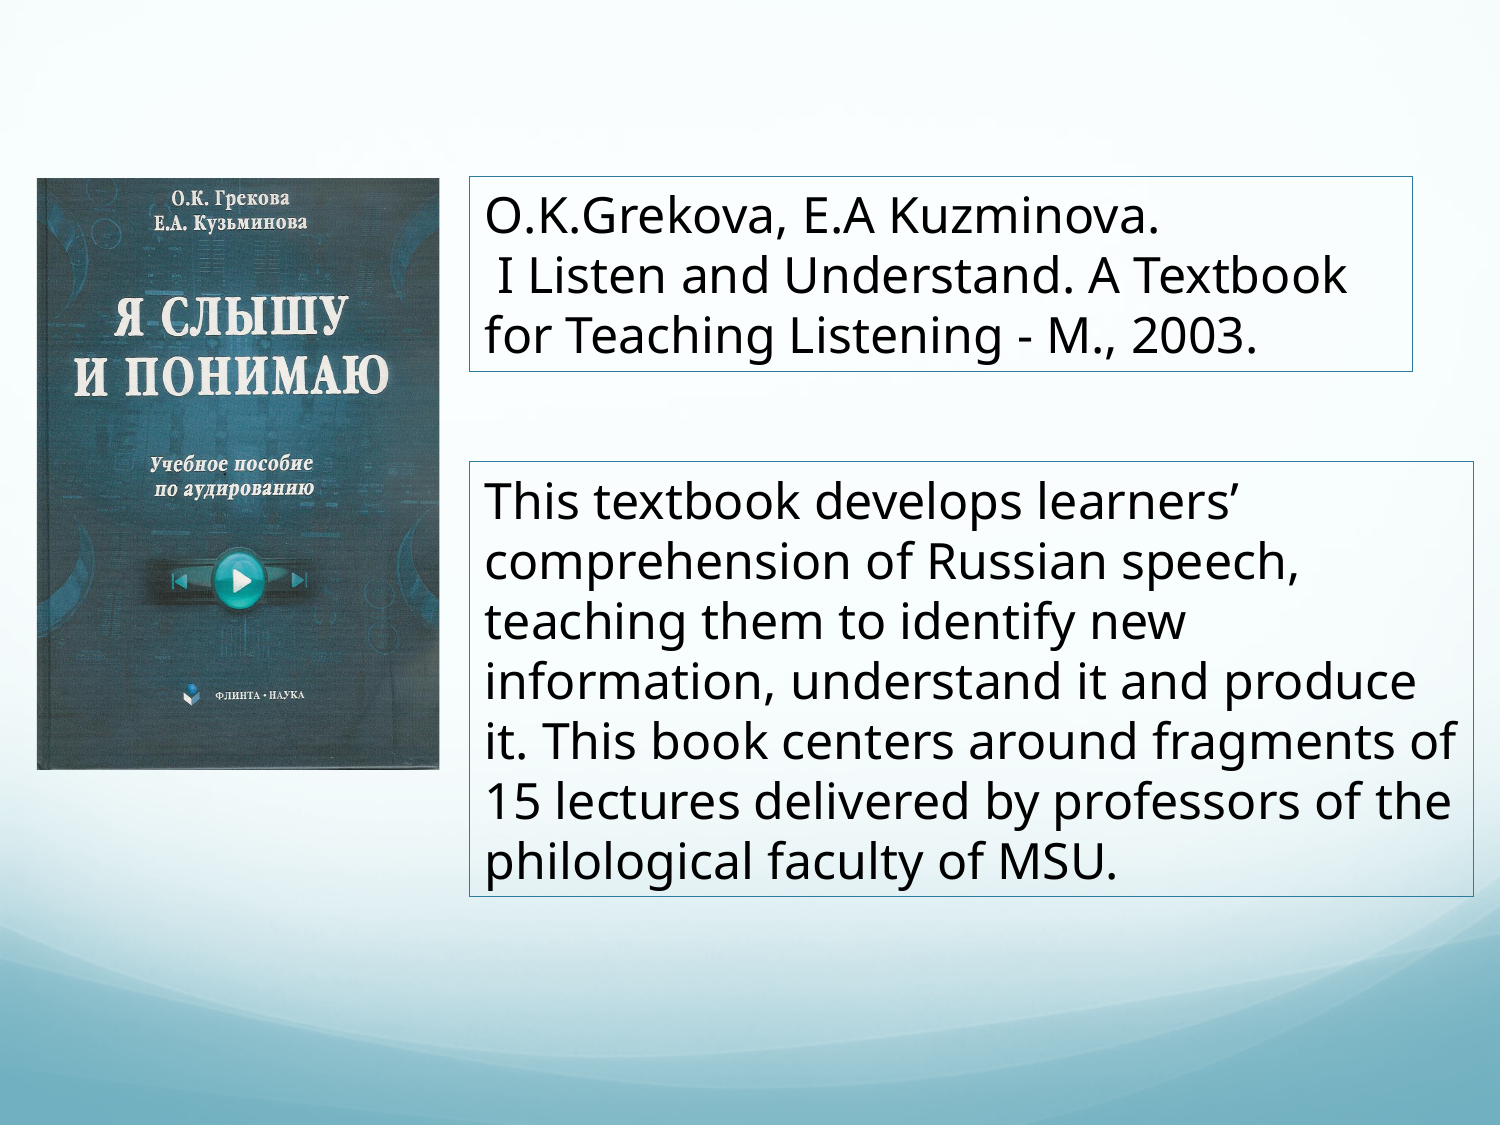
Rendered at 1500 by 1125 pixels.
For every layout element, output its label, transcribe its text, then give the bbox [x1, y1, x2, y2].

text_box This textbook develops learners’ comprehension of Russian speech, teaching them to identify new information, understand it and produce it. This book centers around fragments of 15 lectures delivered by professors of the philological faculty of MSU. [469, 461, 1474, 897]
text_box O.K.Grekova, E.A Kuzminova. I Listen and Understand. A Textbook for Teaching Listening - M., 2003. [469, 176, 1413, 372]
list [36, 176, 441, 771]
